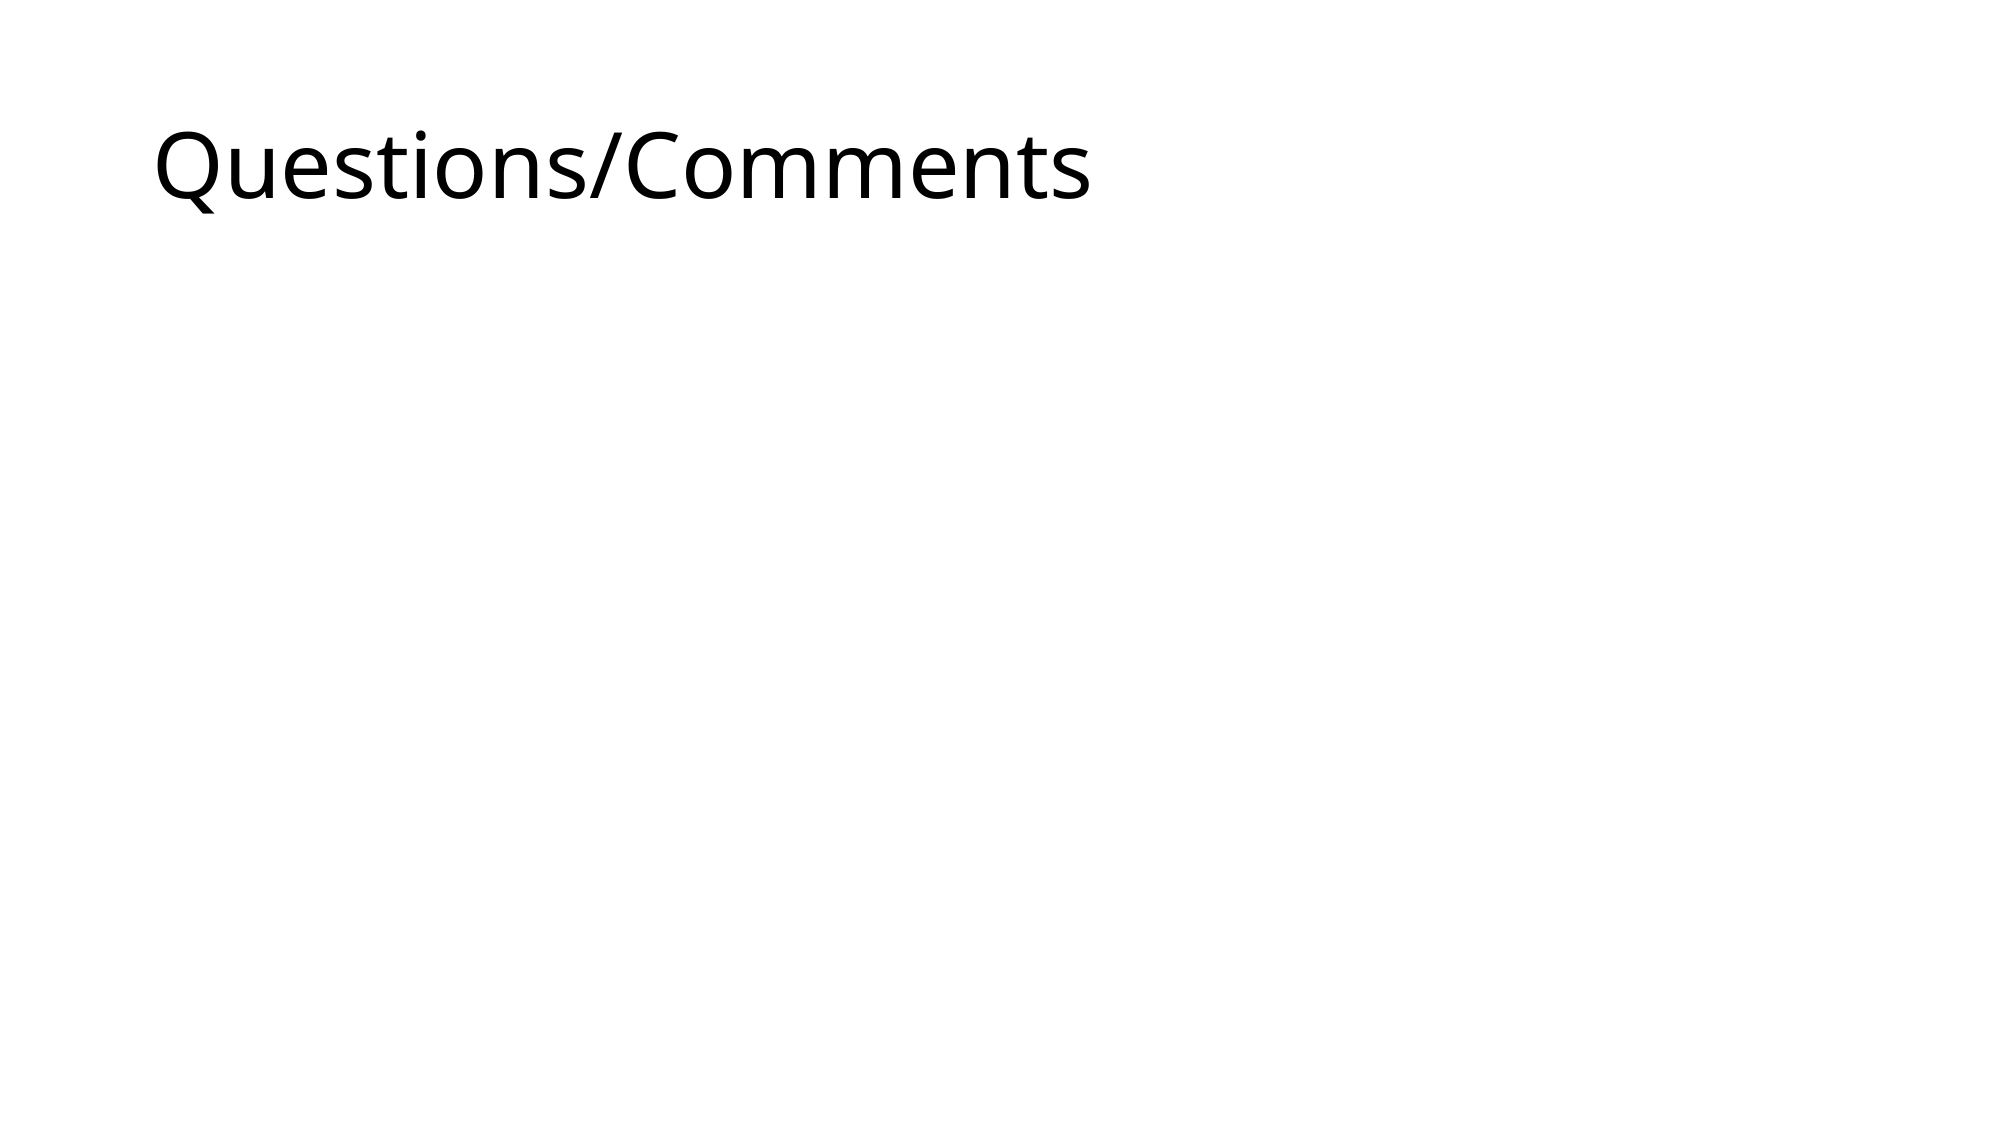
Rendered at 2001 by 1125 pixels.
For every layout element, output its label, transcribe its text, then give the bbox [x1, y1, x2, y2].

title Questions/Comments [137, 59, 1863, 278]
